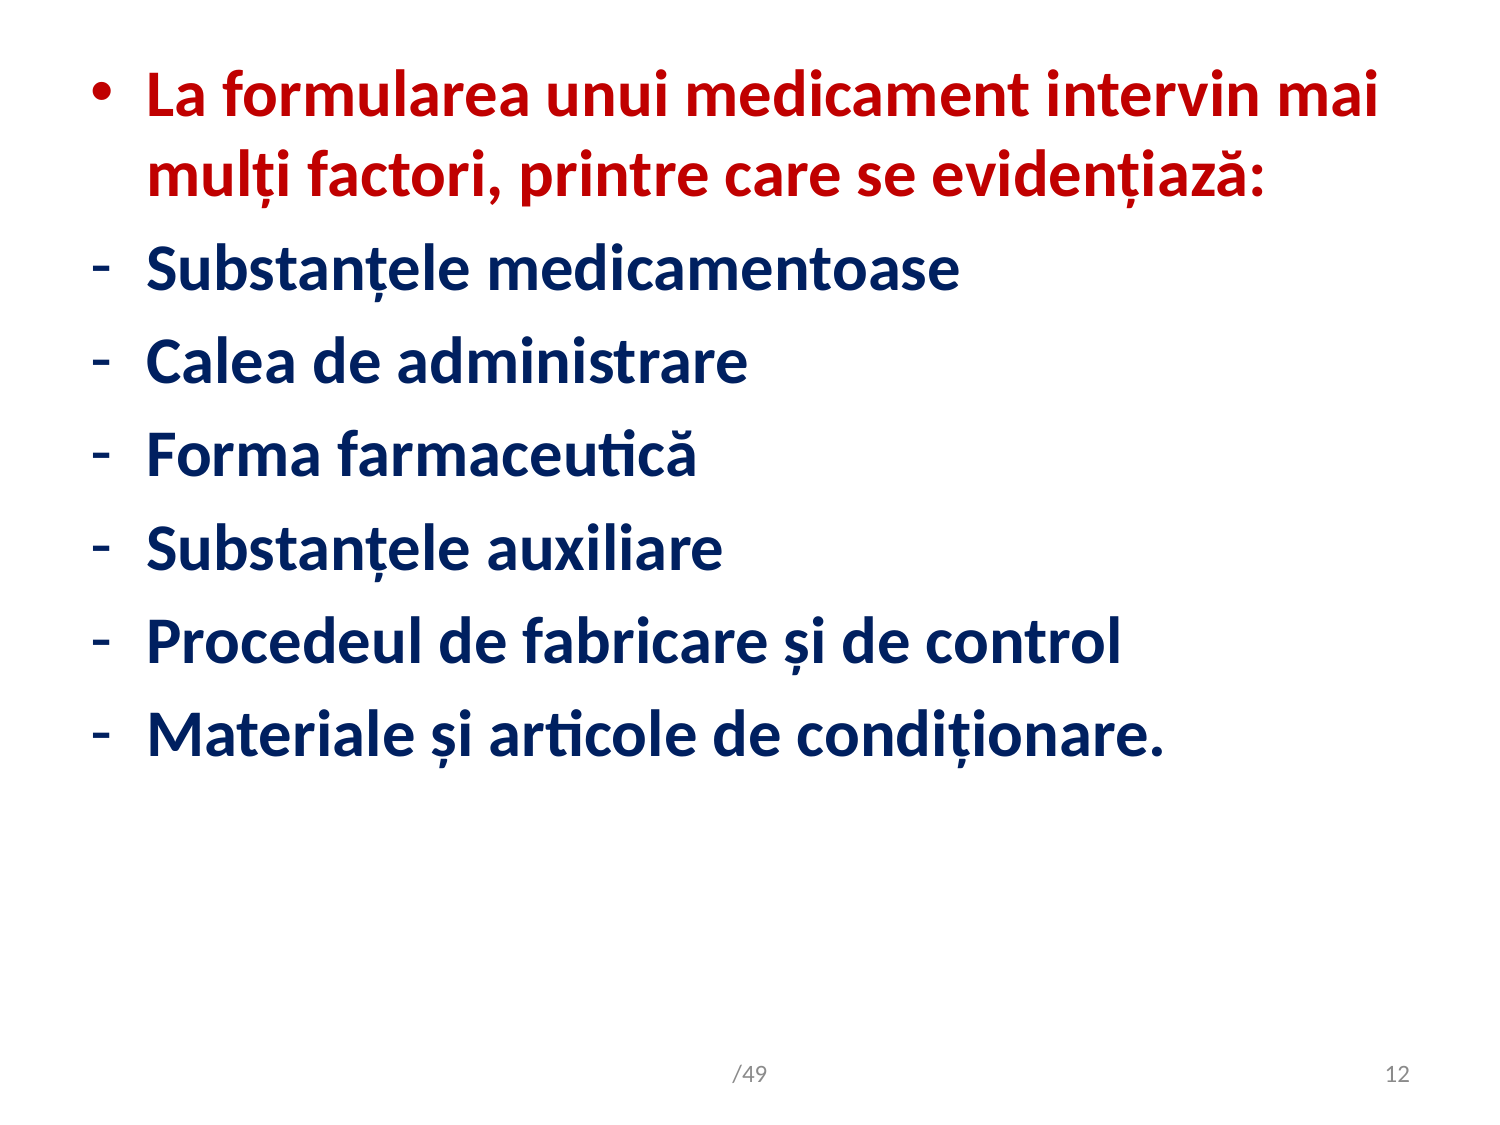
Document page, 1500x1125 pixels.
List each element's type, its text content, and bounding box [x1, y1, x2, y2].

slide_number 12 [1074, 1042, 1425, 1103]
footer /49 [512, 1042, 988, 1103]
list La formularea unui medicament intervin mai mulți factori, printre care se evidențiază: Substanțele medicamentoase Calea de administrare Forma farmaceutică Substanțele auxiliare Procedeul de fabricare și de control Materiale și articole de condiționare. [75, 42, 1425, 1071]
